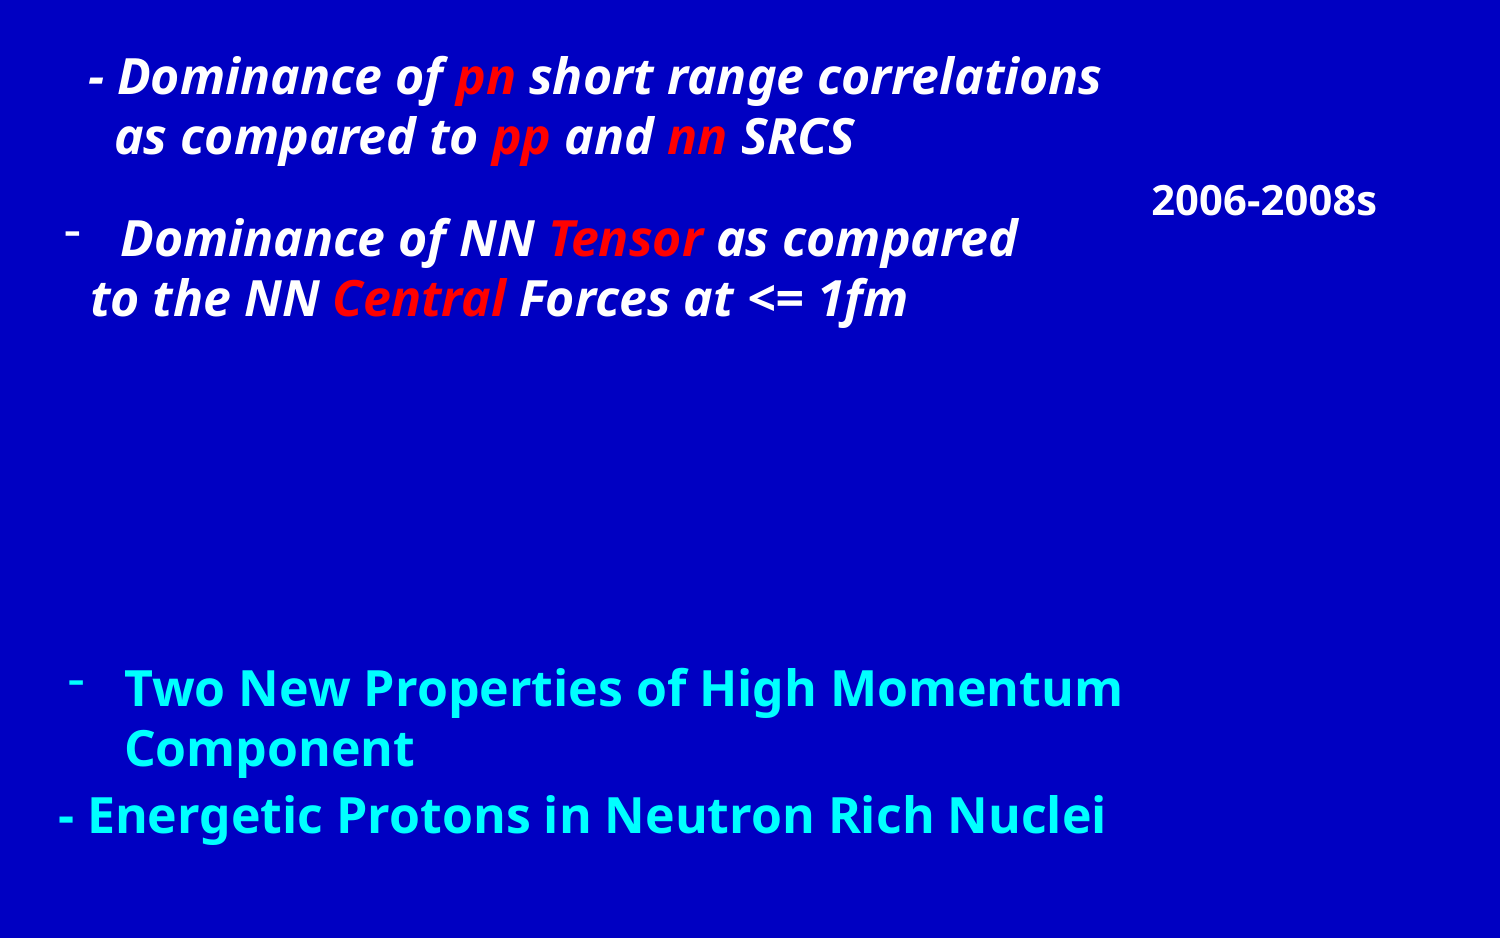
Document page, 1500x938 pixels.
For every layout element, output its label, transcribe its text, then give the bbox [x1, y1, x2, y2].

text_box 2006-2008s [1136, 166, 1393, 232]
text_box Two New Properties of High Momentum Component [53, 648, 1385, 784]
text_box - Energetic Protons in Neutron Rich Nuclei [30, 776, 1149, 852]
text_box Dominance of NN Tensor as compared to the NN Central Forces at <= 1fm [49, 199, 1047, 334]
text_box - Dominance of pn short range correlations as compared to pp and nn SRCS [73, 37, 1118, 173]
